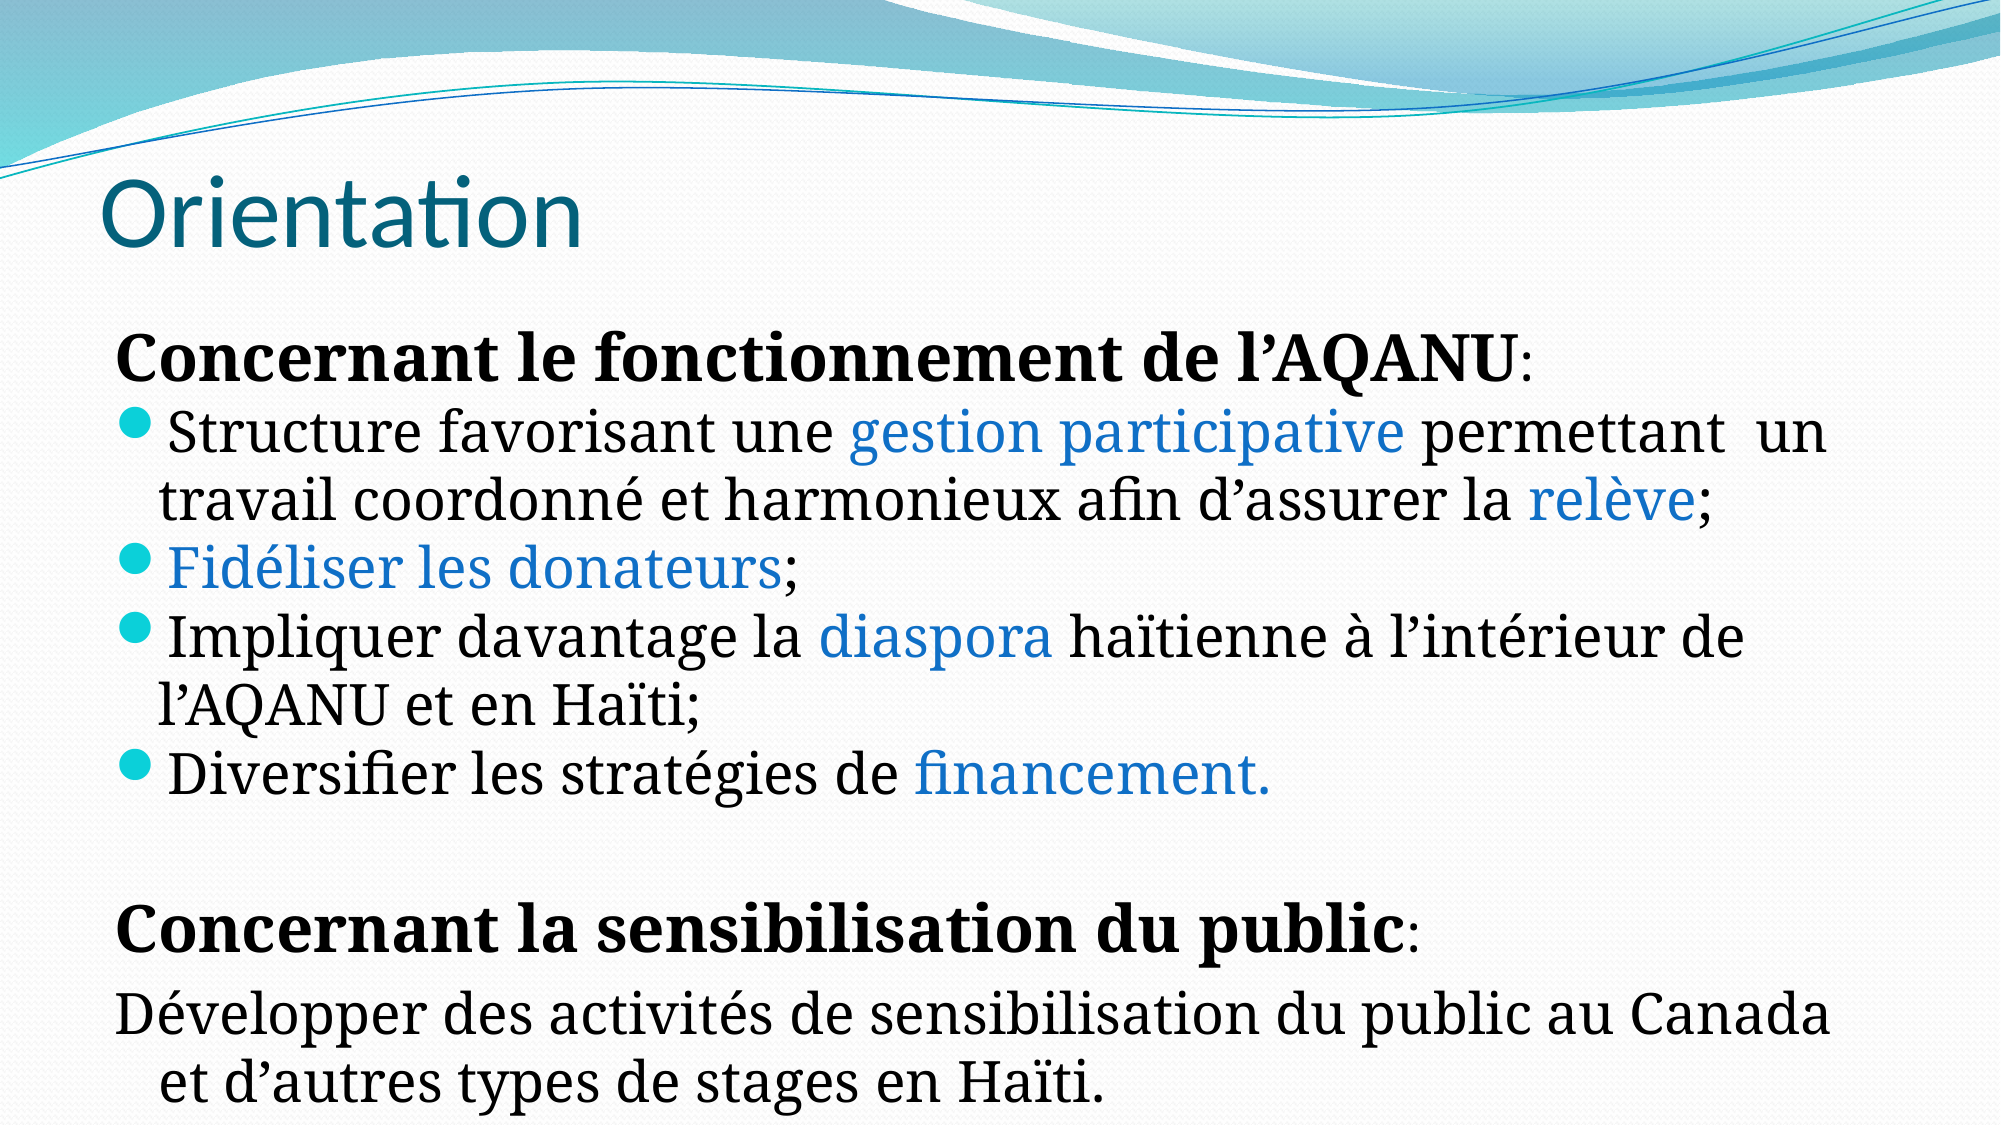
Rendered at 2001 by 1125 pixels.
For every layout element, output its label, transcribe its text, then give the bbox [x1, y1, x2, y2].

title Orientation [99, 90, 1900, 268]
list Concernant le fonctionnement de l’AQANU: Structure favorisant une gestion participative permettant un travail coordonné et harmonieux afin d’assurer la relève; Fidéliser les donateurs; Impliquer davantage la diaspora haïtienne à l’intérieur de l’AQANU et en Haïti; Diversifier les stratégies de financement. Concernant la sensibilisation du public: Développer des activités de sensibilisation du public au Canada et d’autres types de stages en Haïti. [99, 270, 1900, 1125]
